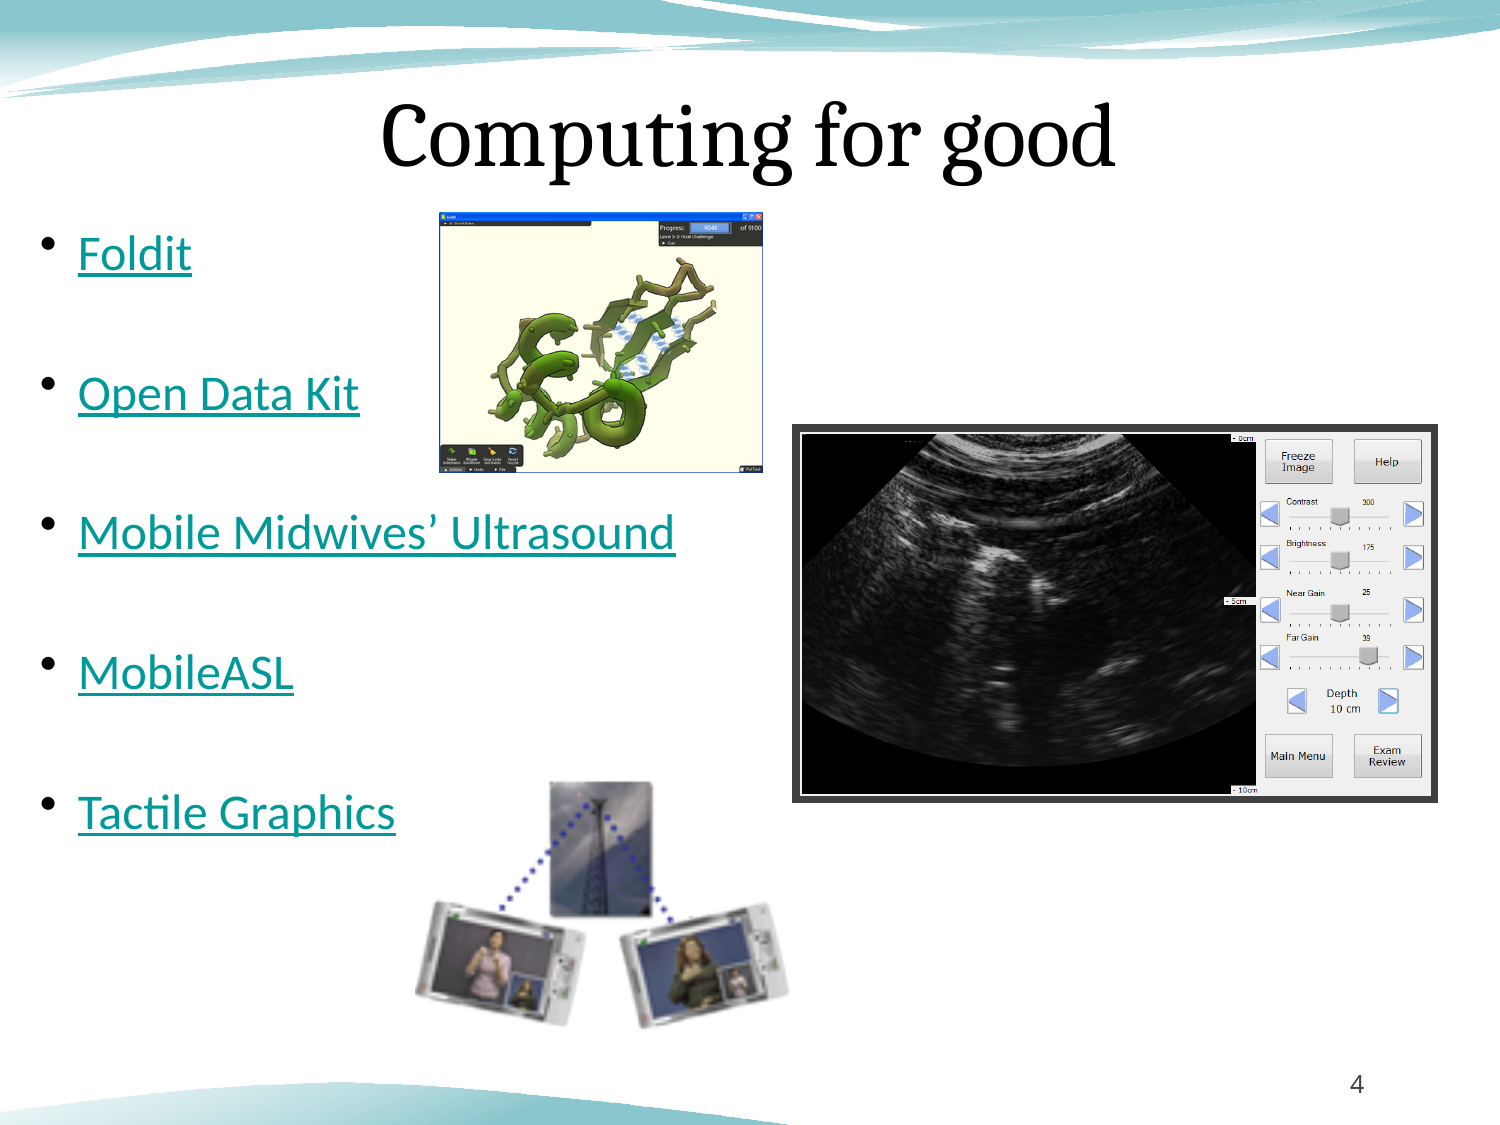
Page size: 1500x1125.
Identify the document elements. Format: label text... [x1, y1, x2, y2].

title Computing for good [75, 35, 1425, 212]
list Foldit Open Data Kit Mobile Midwives’ Ultrasound MobileASL Tactile Graphics [24, 212, 1500, 1063]
picture [415, 424, 1438, 1058]
picture [438, 212, 763, 473]
